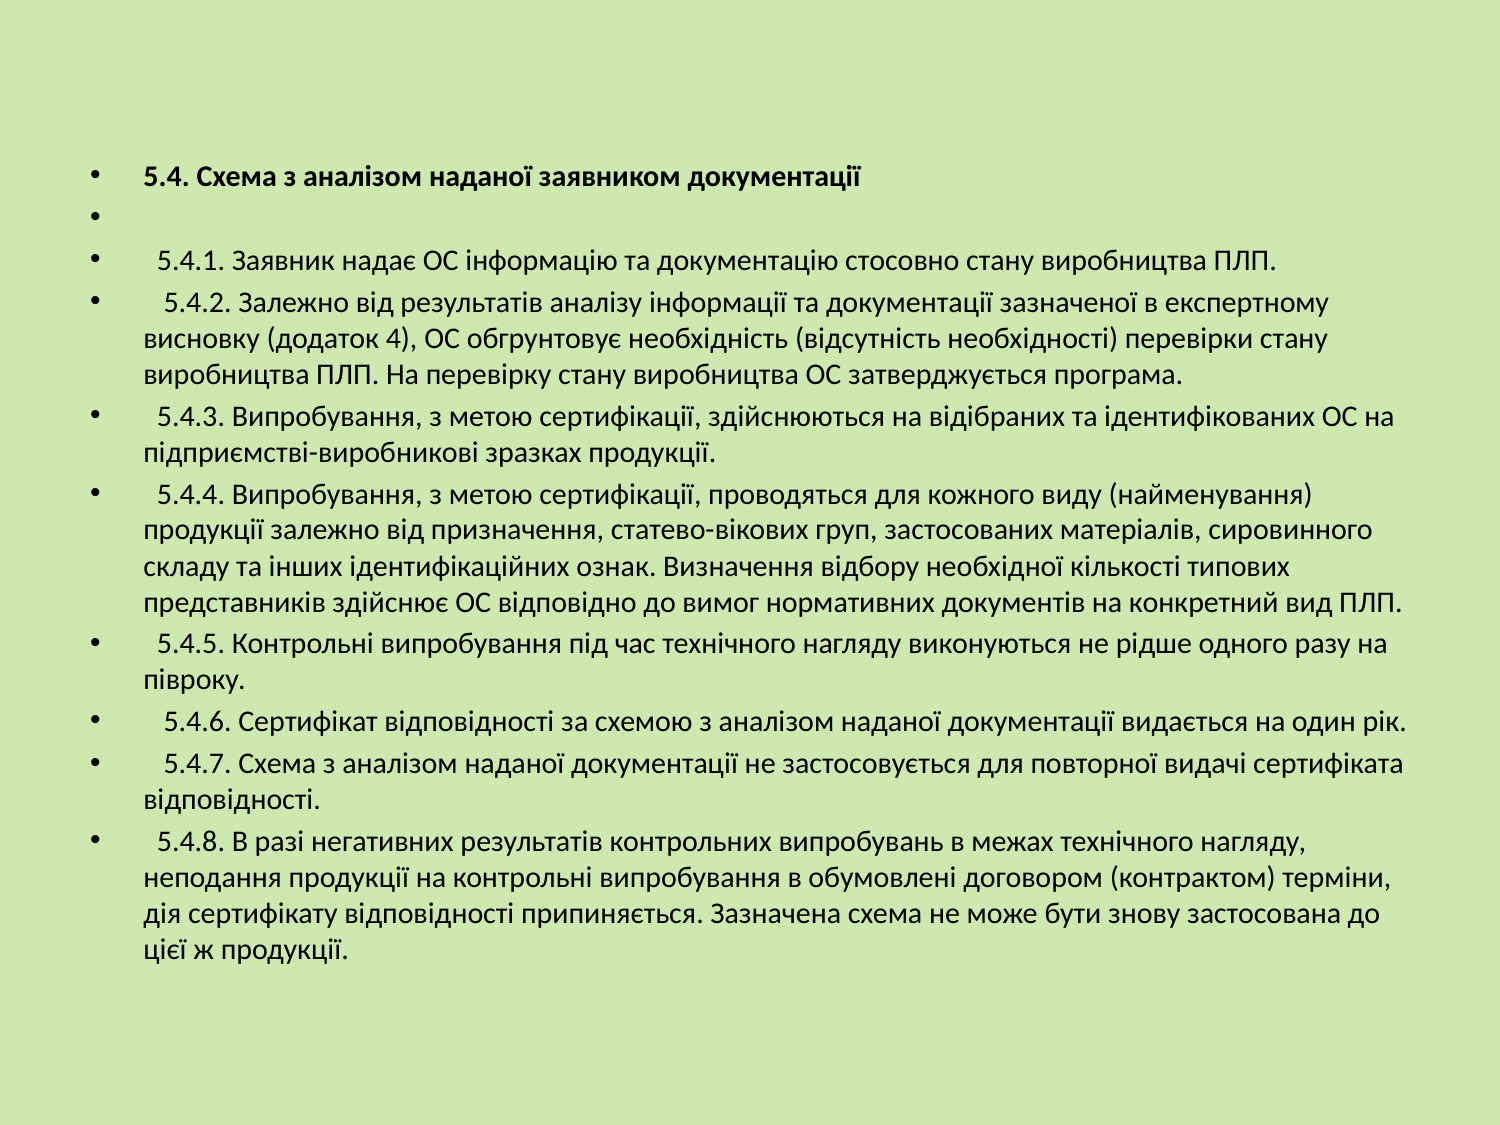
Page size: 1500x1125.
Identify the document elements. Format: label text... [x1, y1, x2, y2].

list 5.4. Схема з аналізом наданої заявником документації 5.4.1. Заявник надає ОС інформацію та документацію стосовно стану виробництва ПЛП. 5.4.2. Залежно від результатів аналізу інформації та документації зазначеної в експертному висновку (додаток 4), ОС обгрунтовує необхідність (відсутність необхідності) перевірки стану виробництва ПЛП. На перевірку стану виробництва ОС затверджується програма. 5.4.3. Випробування, з метою сертифікації, здійснюються на відібраних та ідентифікованих ОС на підприємстві-виробникові зразках продукції. 5.4.4. Випробування, з метою сертифікації, проводяться для кожного виду (найменування) продукції залежно від призначення, статево-вікових груп, застосованих матеріалів, сировинного складу та інших ідентифікаційних ознак. Визначення відбору необхідної кількості типових представників здійснює ОС відповідно до вимог нормативних документів на конкретний вид ПЛП. 5.4.5. Контрольні випробування під час технічного нагляду виконуються не рідше одного разу на півроку. 5.4.6. Сертифікат відповідності за схемою з аналізом наданої документації видається на один рік. 5.4.7. Схема з аналізом наданої документації не застосовується для повторної видачі сертифіката відповідності. 5.4.8. В разі негативних результатів контрольних випробувань в межах технічного нагляду, неподання продукції на контрольні випробування в обумовлені договором (контрактом) терміни, дія сертифікату відповідності припиняється. Зазначена схема не може бути знову застосована до цієї ж продукції. [75, 149, 1425, 1005]
